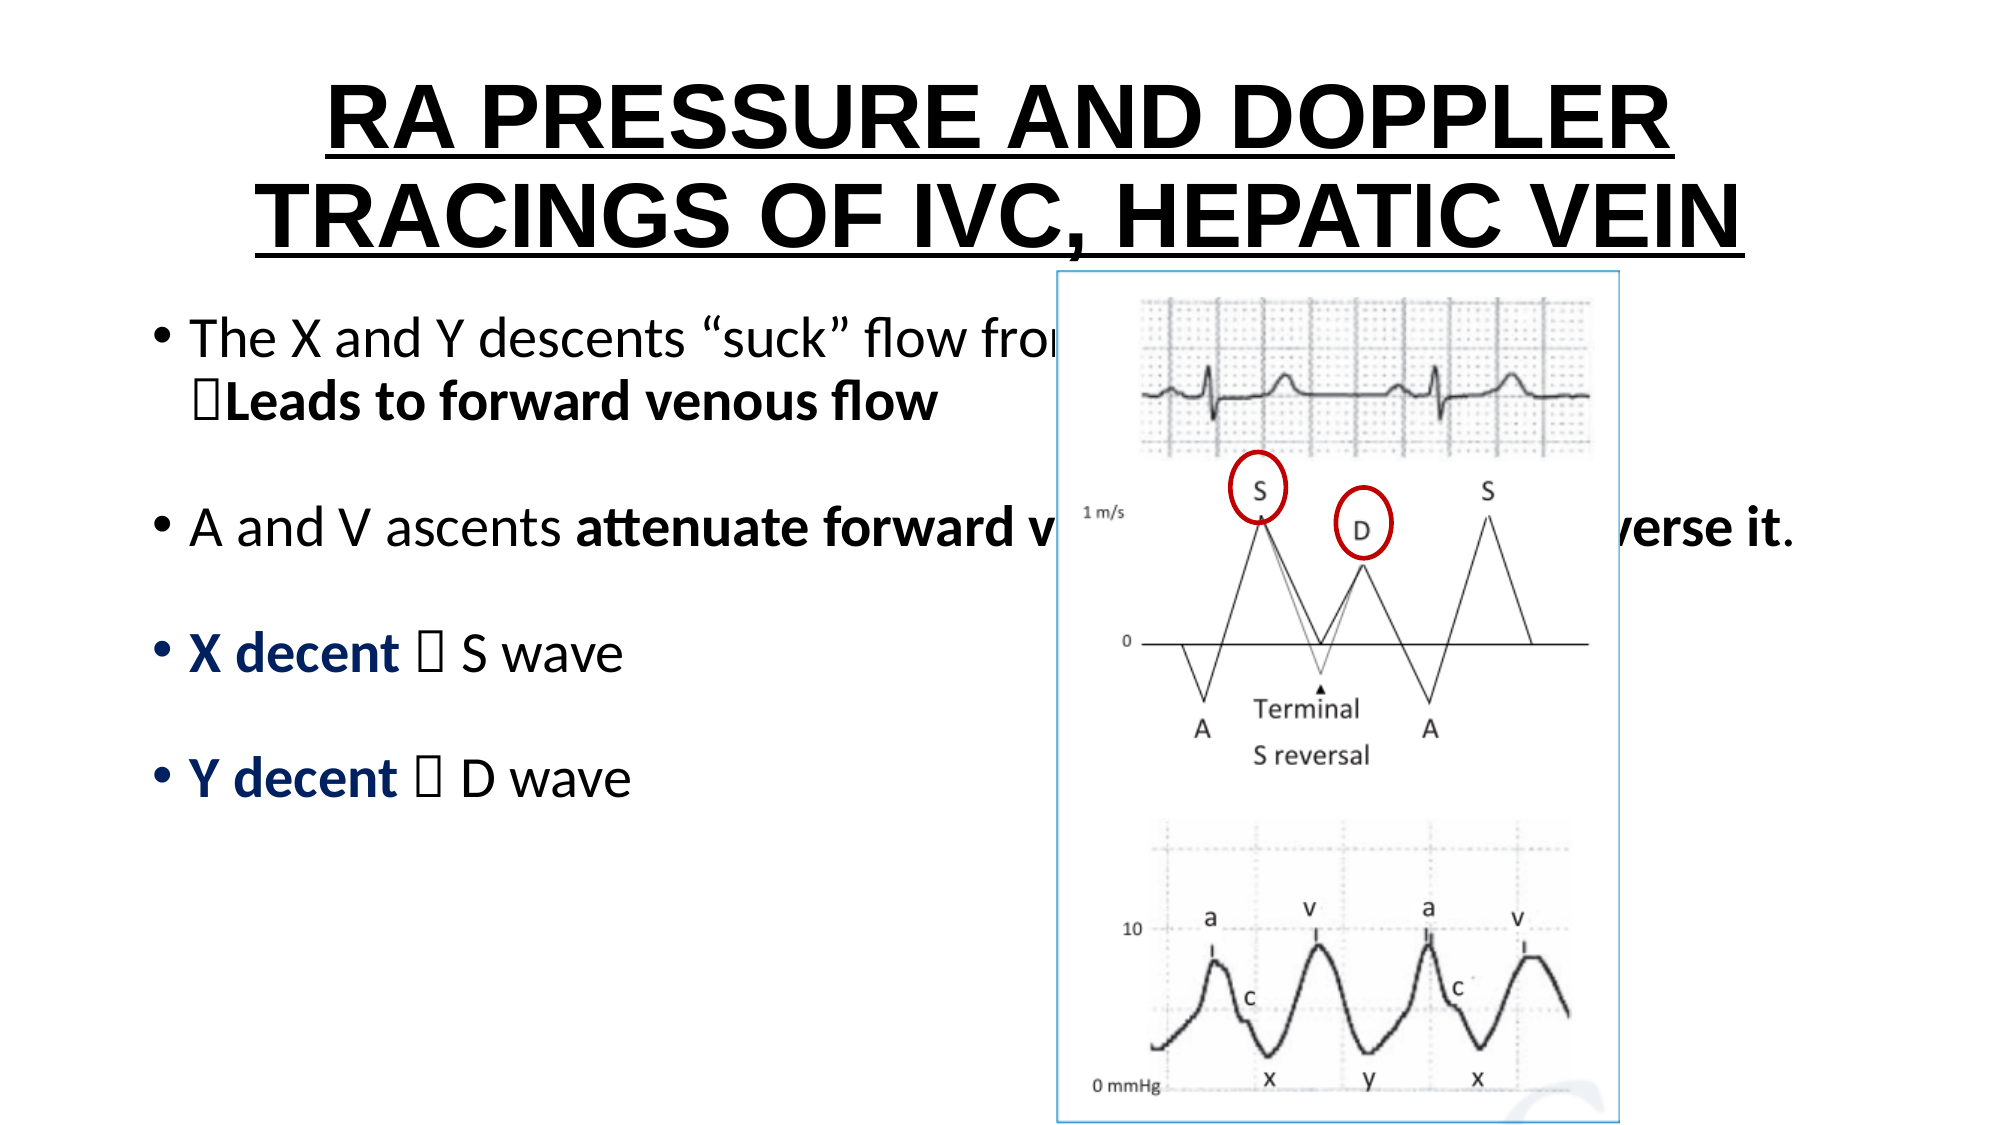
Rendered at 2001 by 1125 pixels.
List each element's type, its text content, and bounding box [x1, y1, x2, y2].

list The X and Y descents “suck” flow from the venous system Leads to forward venous flow A and V ascents attenuate forward venous flow and may reverse it. X decent  S wave Y decent  D wave [137, 299, 1055, 1052]
title RA PRESSURE AND DOPPLER TRACINGS OF IVC, HEPATIC VEIN [137, 59, 1863, 278]
list The X and Y descents “suck” flow from the venous system Leads to forward venous flow A and V ascents attenuate forward venous flow and may reverse it. X decent  S wave Y decent  D wave [1620, 299, 1863, 1052]
picture [1055, 269, 1620, 1125]
